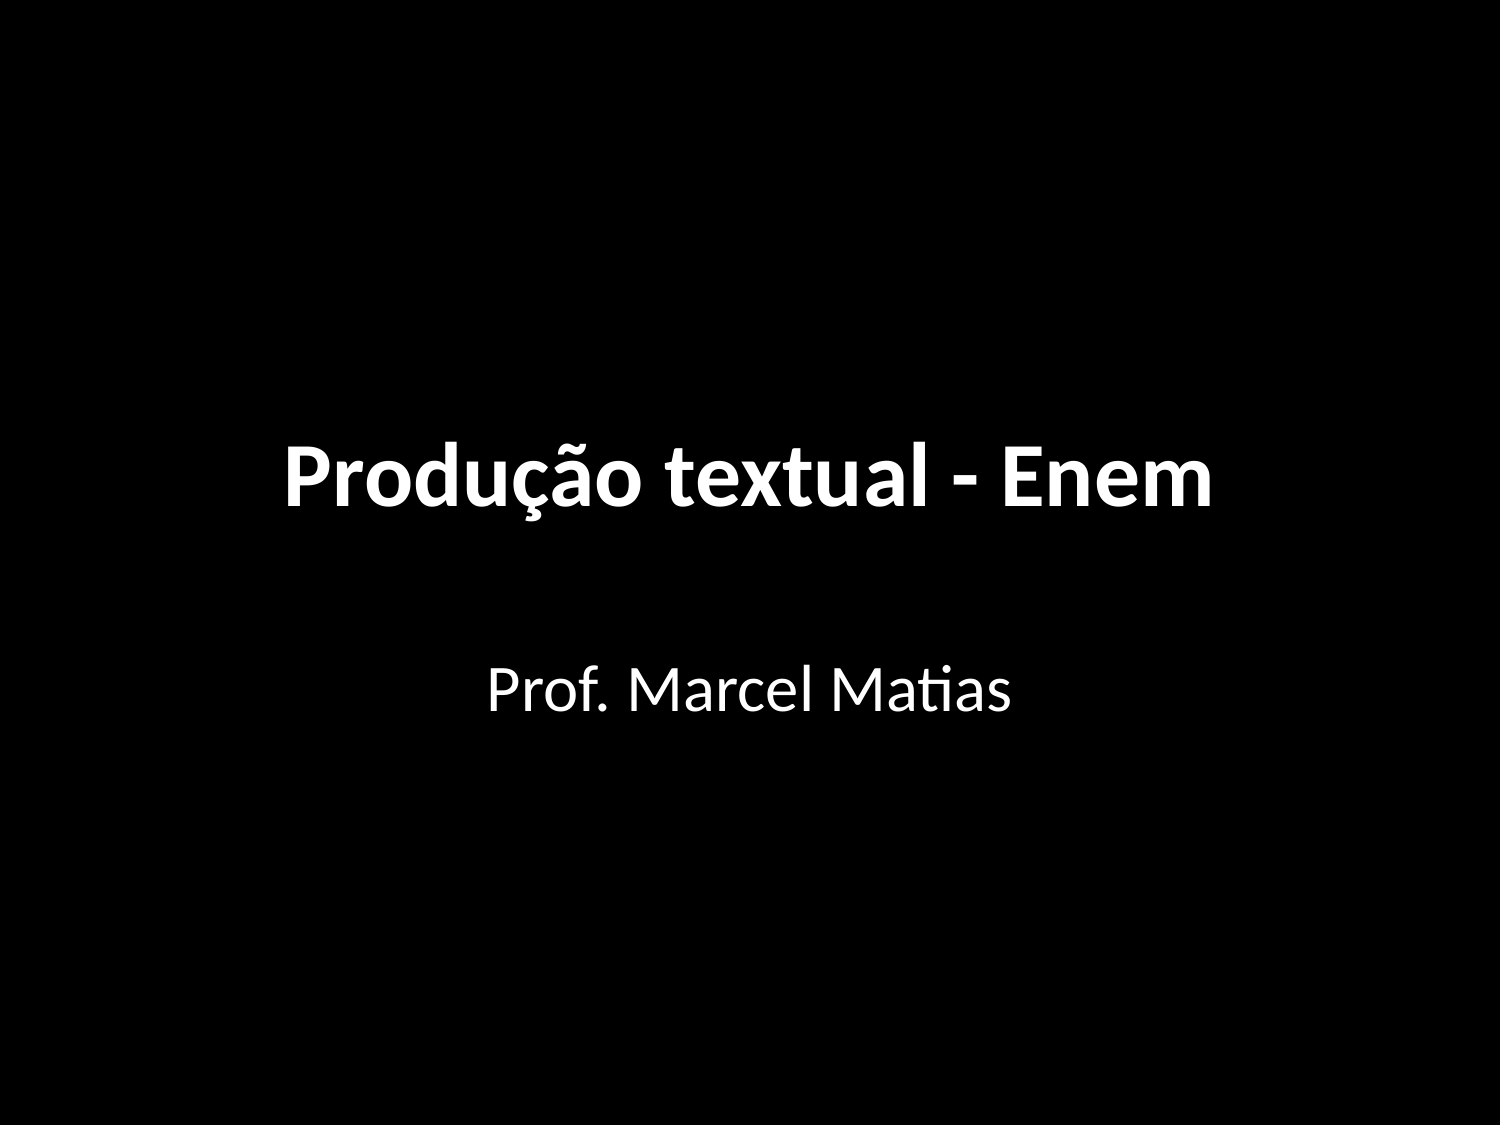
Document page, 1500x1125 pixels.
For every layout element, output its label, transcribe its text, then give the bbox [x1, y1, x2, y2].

title Produção textual - Enem [112, 349, 1388, 591]
subtitle Prof. Marcel Matias [225, 637, 1275, 925]
